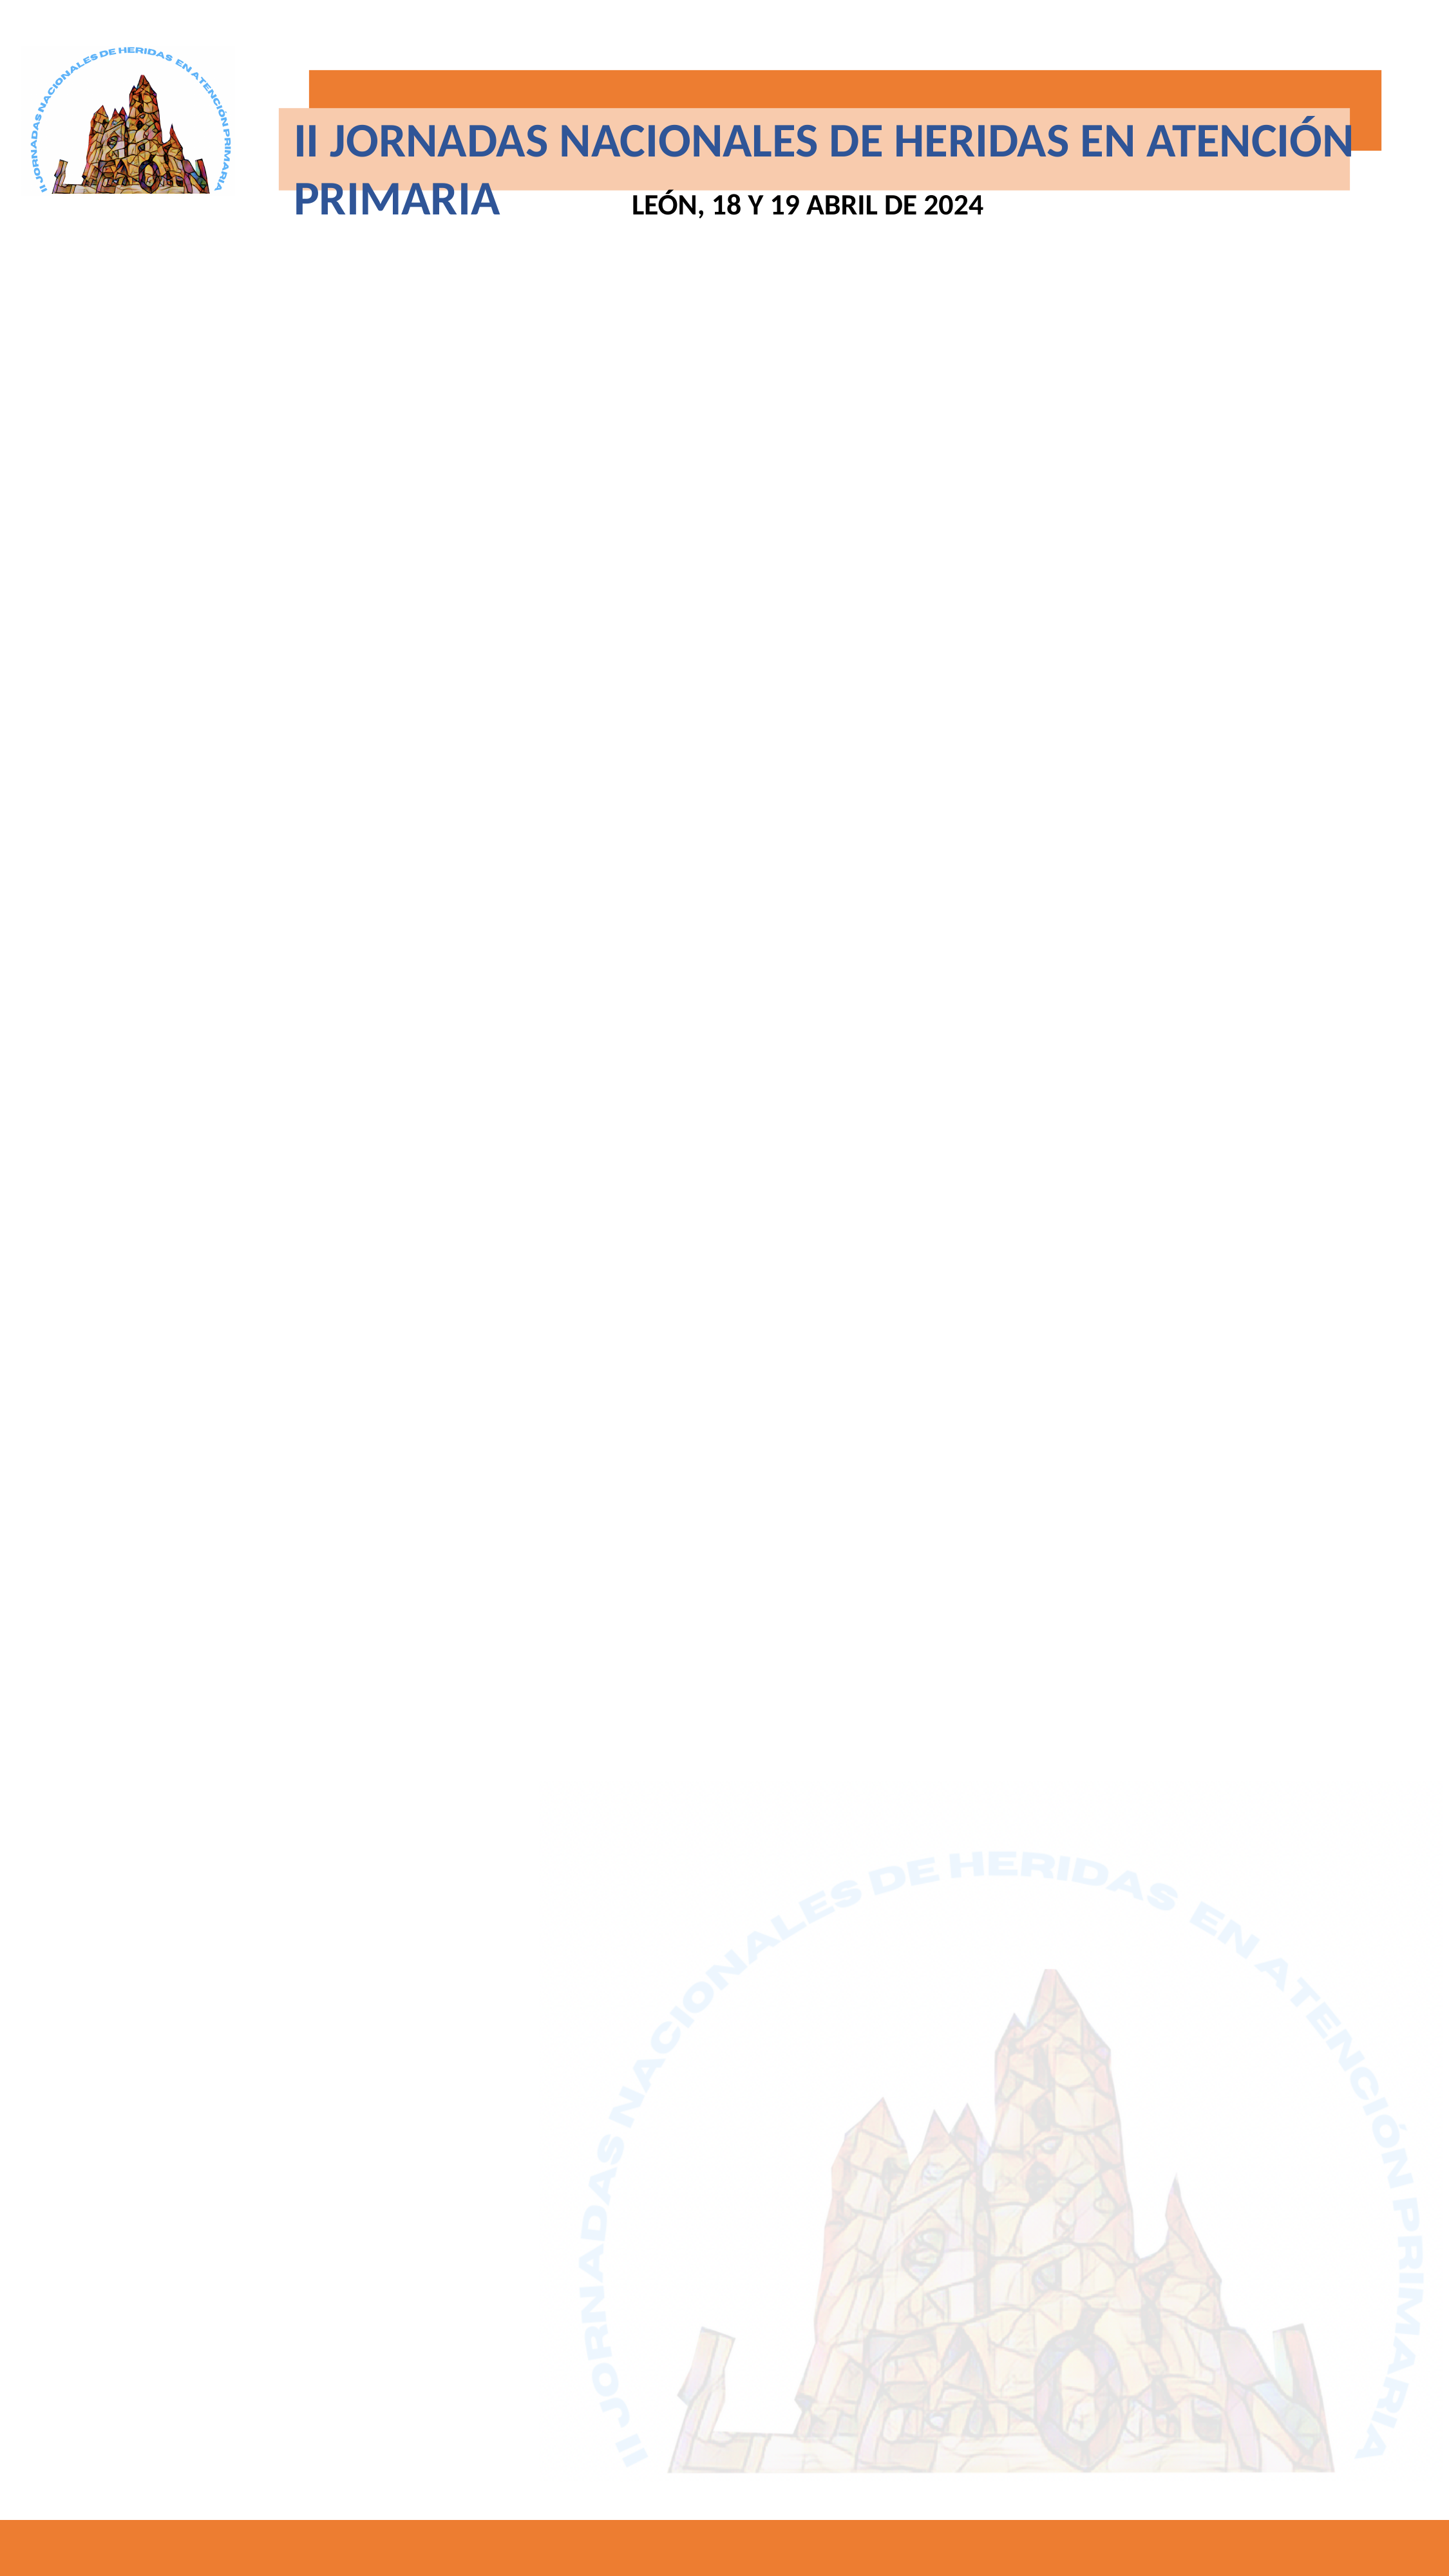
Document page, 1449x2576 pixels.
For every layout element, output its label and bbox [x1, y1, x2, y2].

picture [21, 46, 235, 196]
